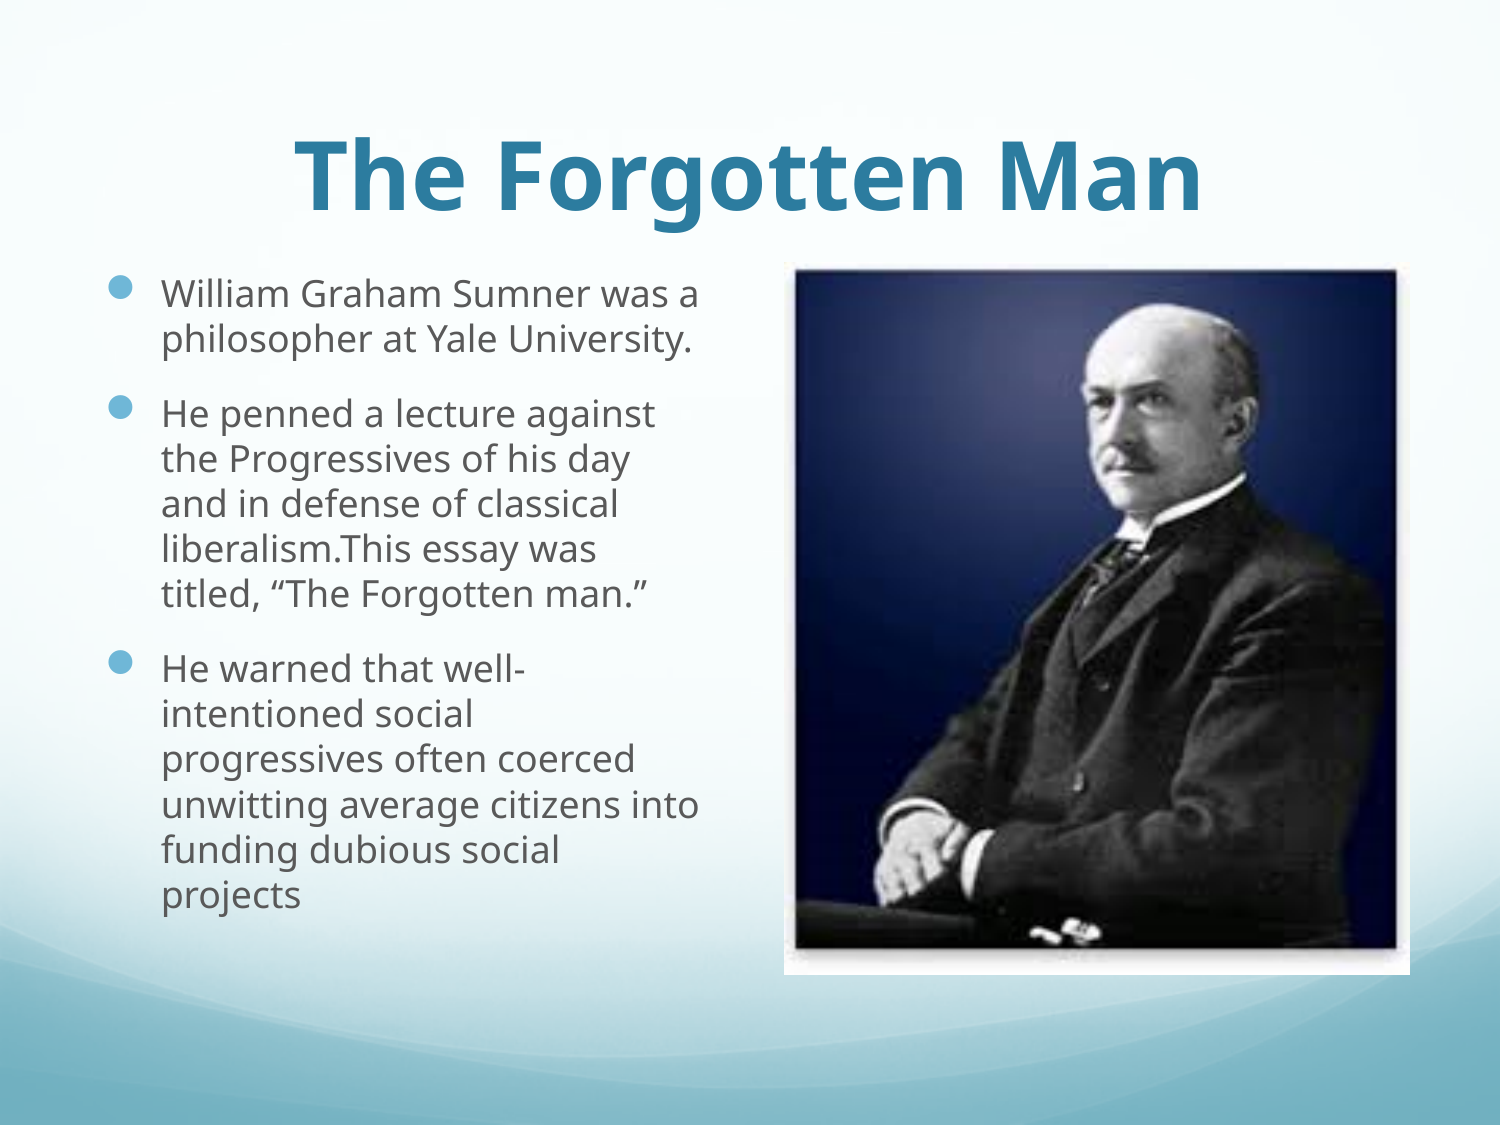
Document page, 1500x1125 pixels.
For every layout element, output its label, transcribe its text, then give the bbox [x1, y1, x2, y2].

title The Forgotten Man [90, 17, 1410, 237]
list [783, 261, 1410, 976]
list William Graham Sumner was a philosopher at Yale University. He penned a lecture against the Progressives of his day and in defense of classical liberalism.This essay was titled, “The Forgotten man.” He warned that well- intentioned social progressives often coerced unwitting average citizens into funding dubious social projects [90, 262, 721, 975]
